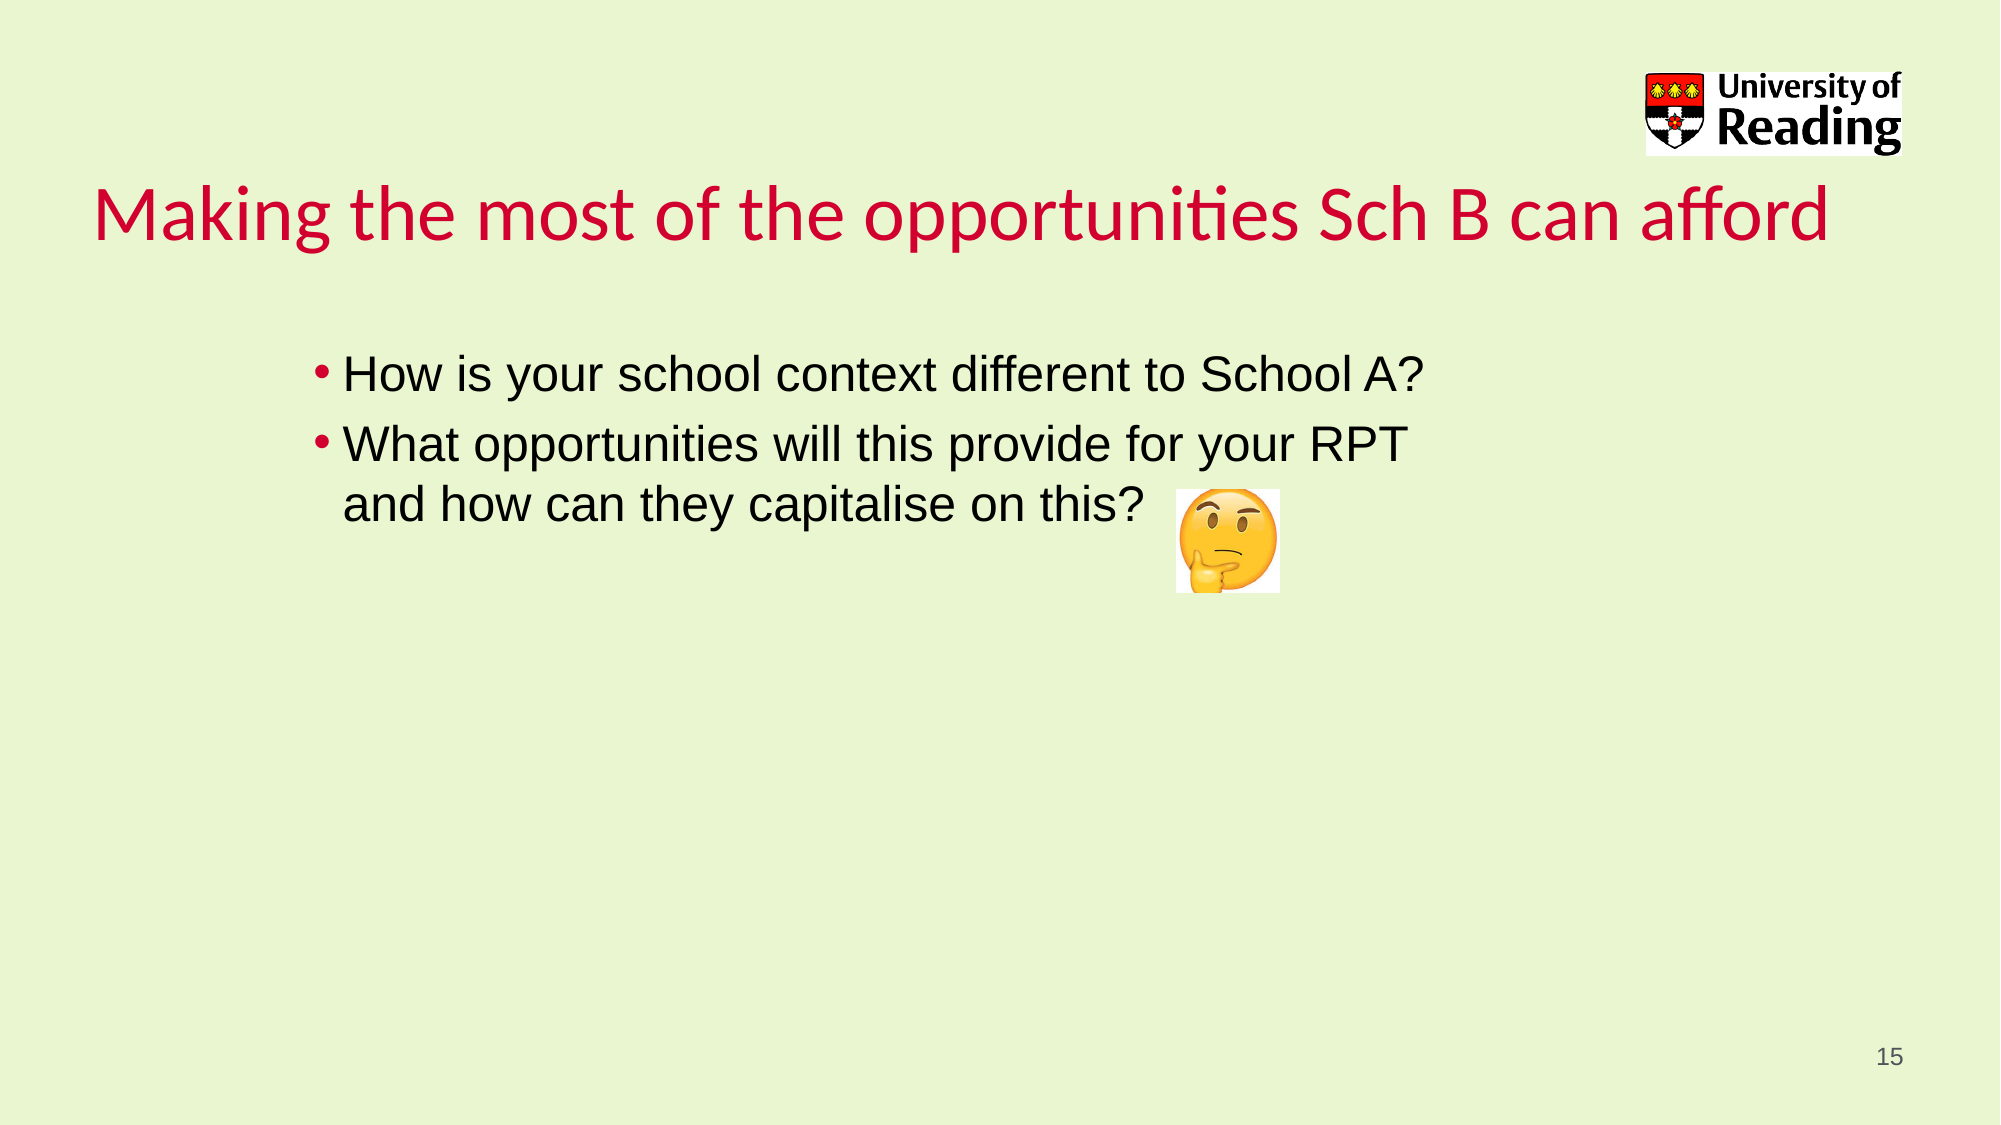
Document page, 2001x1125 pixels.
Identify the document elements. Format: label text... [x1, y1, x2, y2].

title Making the most of the opportunities Sch B can afford [92, 220, 1904, 357]
list How is your school context different to School A? What opportunities will this provide for your RPT and how can they capitalise on this? [313, 357, 1475, 997]
slide_number 15 [1756, 1040, 1904, 1083]
picture [1645, 71, 1902, 156]
picture [1175, 489, 1280, 593]
